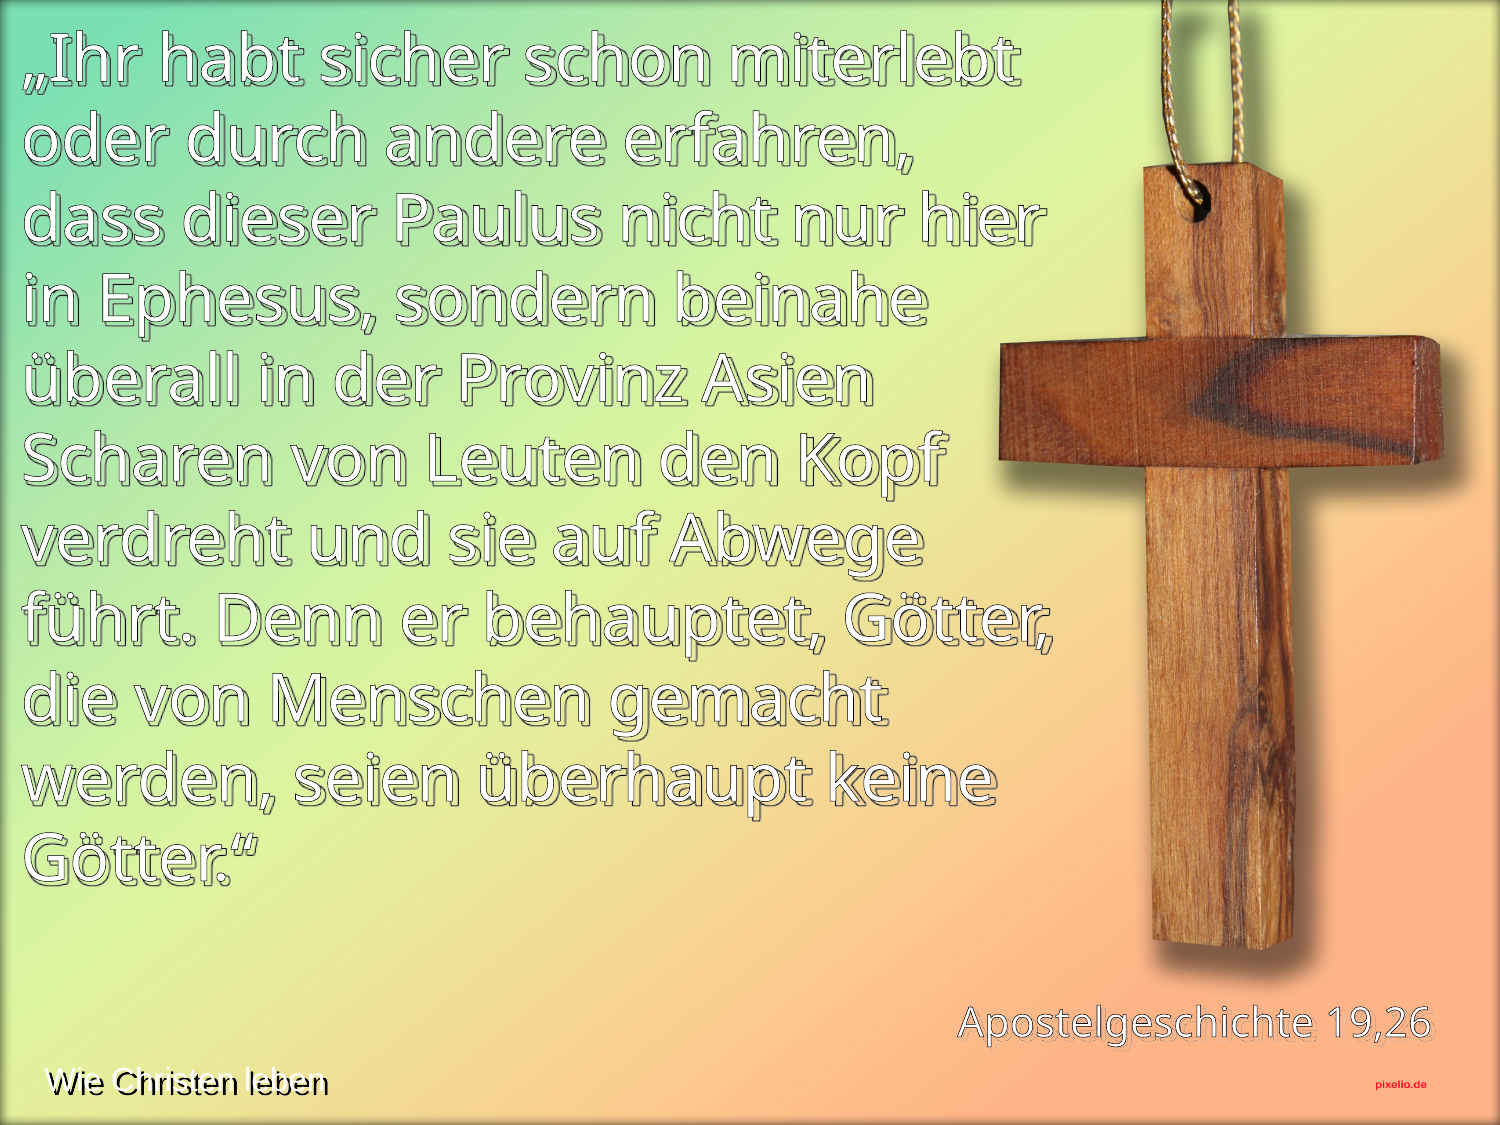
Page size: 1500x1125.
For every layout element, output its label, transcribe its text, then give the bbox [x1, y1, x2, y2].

text_box Apostelgeschichte 19,26 [466, 987, 1447, 1053]
text_box „Ihr habt sicher schon miterlebt oder durch andere erfahren, dass dieser Paulus nicht nur hier in Ephesus, sondern beinahe überall in der Provinz Asien Scharen von Leuten den Kopf verdreht und sie auf Abwege führt. Denn er behauptet, Götter, die von Menschen gemacht werden, seien überhaupt keine Götter.“ [5, 7, 1069, 902]
subtitle Wie Christen leben [29, 1058, 656, 1106]
picture [0, 0, 1500, 1125]
